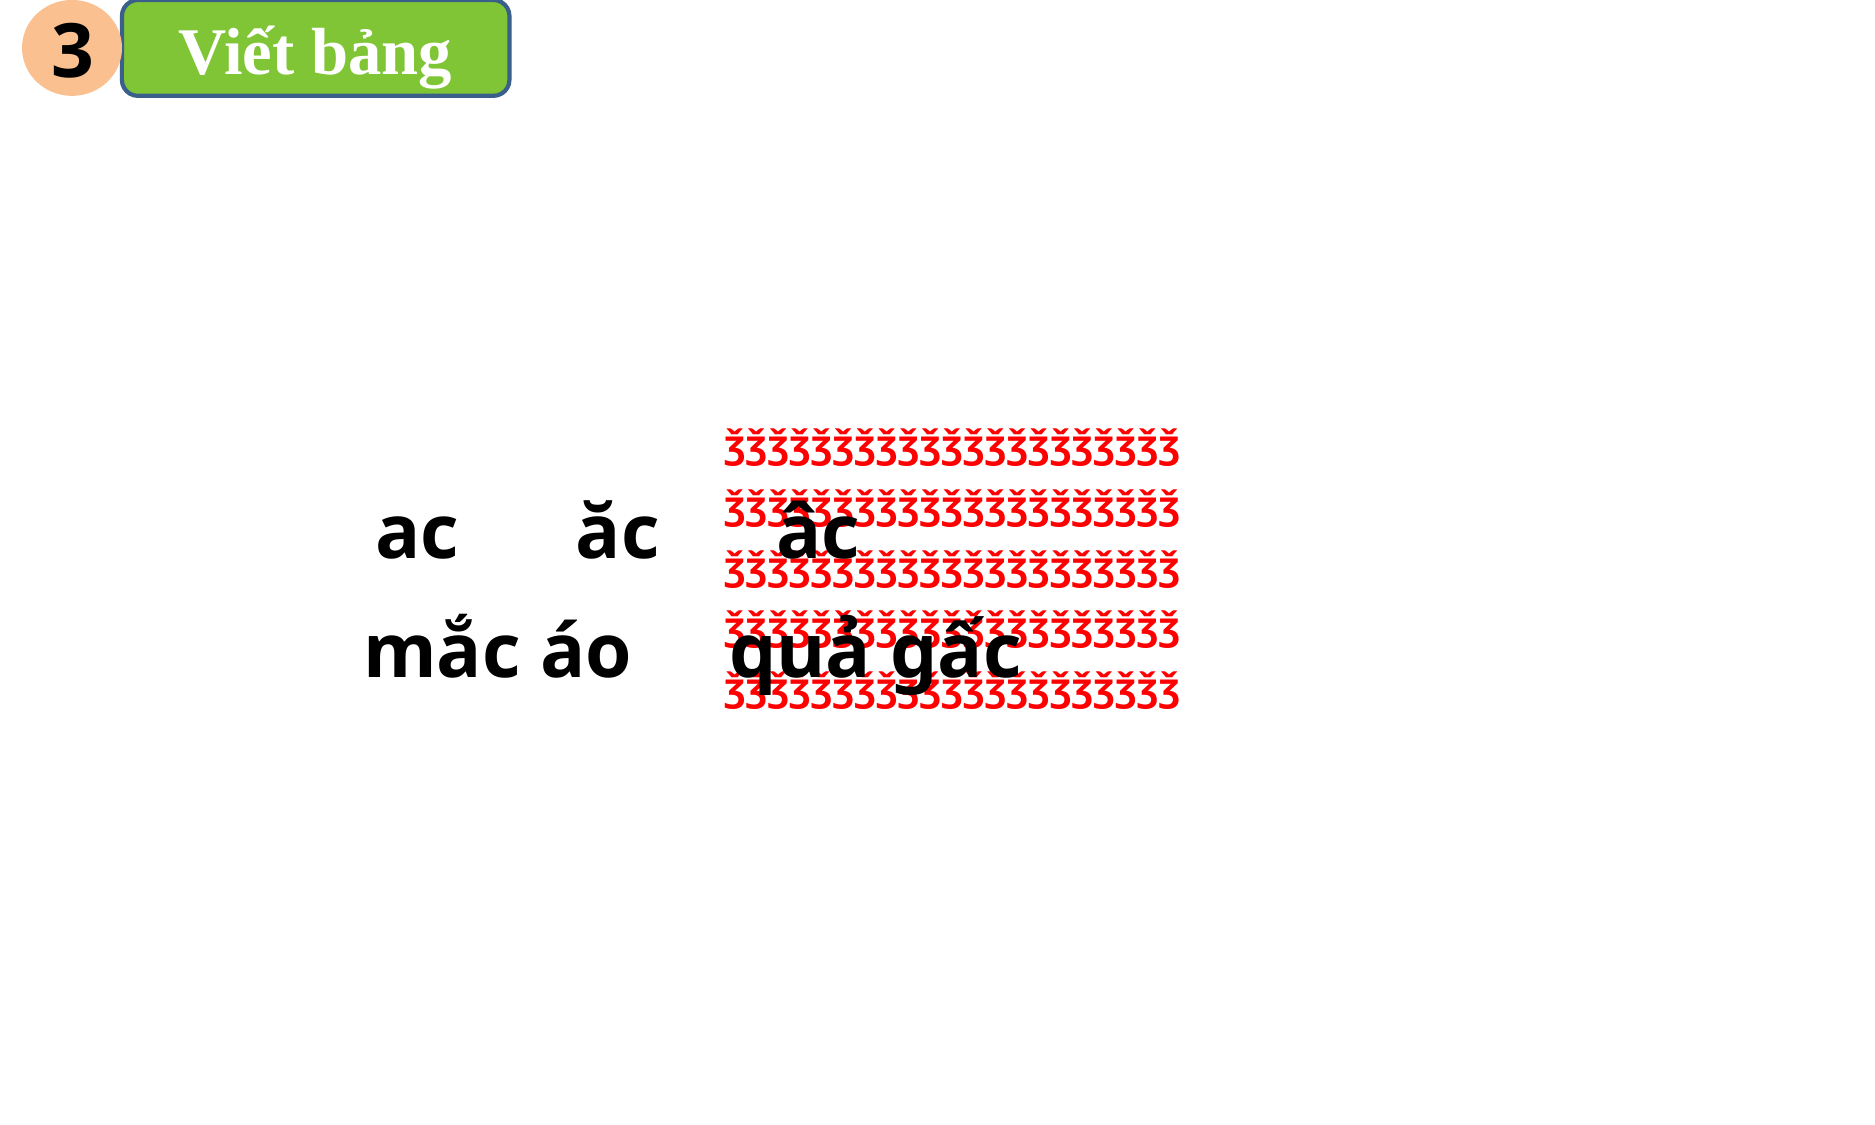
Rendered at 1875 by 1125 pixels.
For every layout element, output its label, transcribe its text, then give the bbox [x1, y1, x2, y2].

text_box Viết bảng [119, 0, 512, 98]
text_box ǯǯǯǯǯǯǯǯǯǯǯǯǯǯǯǯǯǯǯǯǯ ǯǯǯǯǯǯǯǯǯǯǯǯǯǯǯǯǯǯǯǯǯ ǯǯǯǯǯǯǯǯǯǯǯǯǯǯǯǯǯǯǯǯǯ ǯǯǯǯǯǯǯǯǯǯǯǯǯǯǯǯǯǯǯǯǯ ǯǯǯǯǯǯǯǯǯǯǯǯǯǯǯǯǯǯǯǯǯ [95, 386, 1809, 986]
text_box 3 [19, 0, 125, 98]
text_box ac ăc âc [358, 442, 1178, 555]
text_box mắc áo quả gấc [347, 561, 1190, 674]
